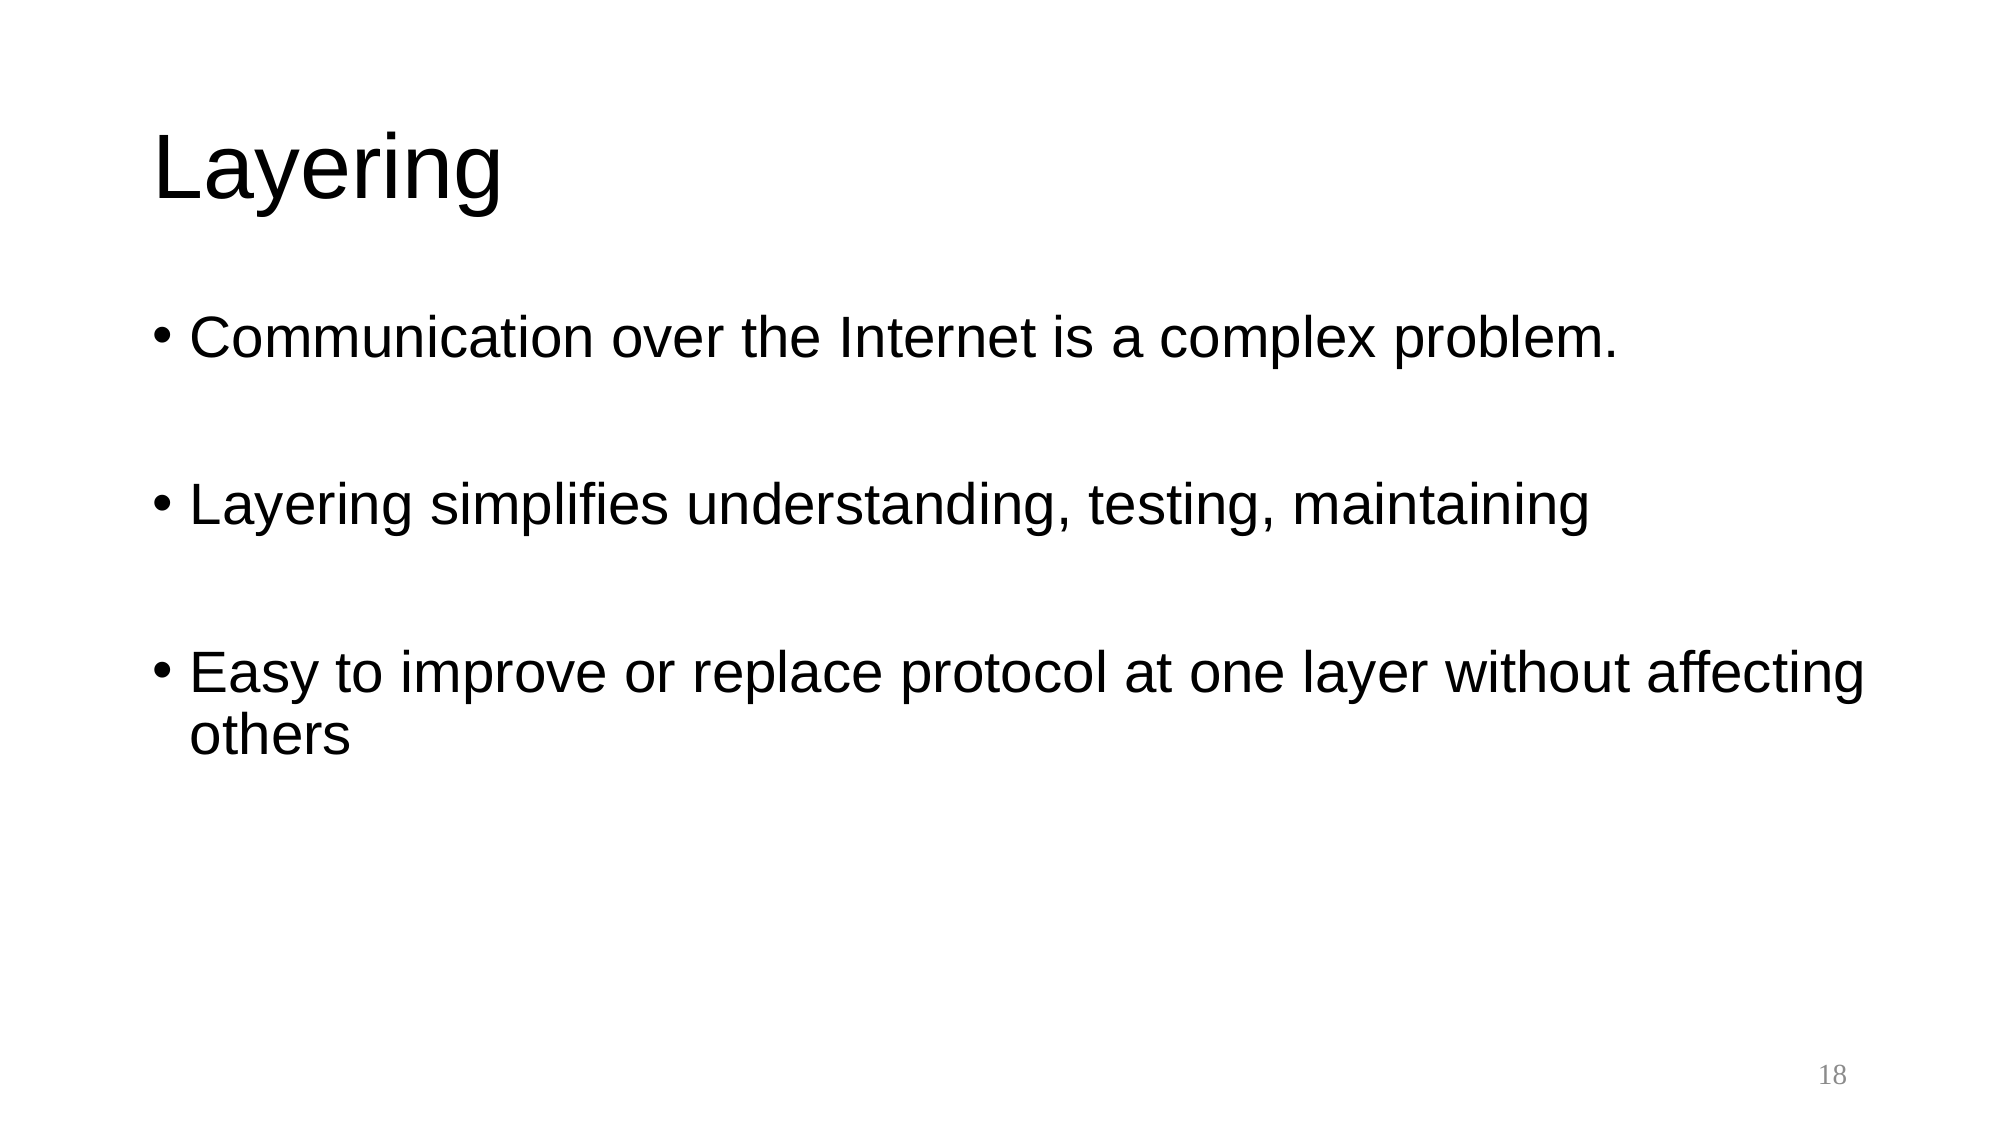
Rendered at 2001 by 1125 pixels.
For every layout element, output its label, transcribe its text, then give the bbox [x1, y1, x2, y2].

list Communication over the Internet is a complex problem. Layering simplifies understanding, testing, maintaining Easy to improve or replace protocol at one layer without affecting others [137, 299, 1941, 1043]
slide_number 18 [1412, 1042, 1863, 1103]
title Layering [137, 59, 1863, 278]
